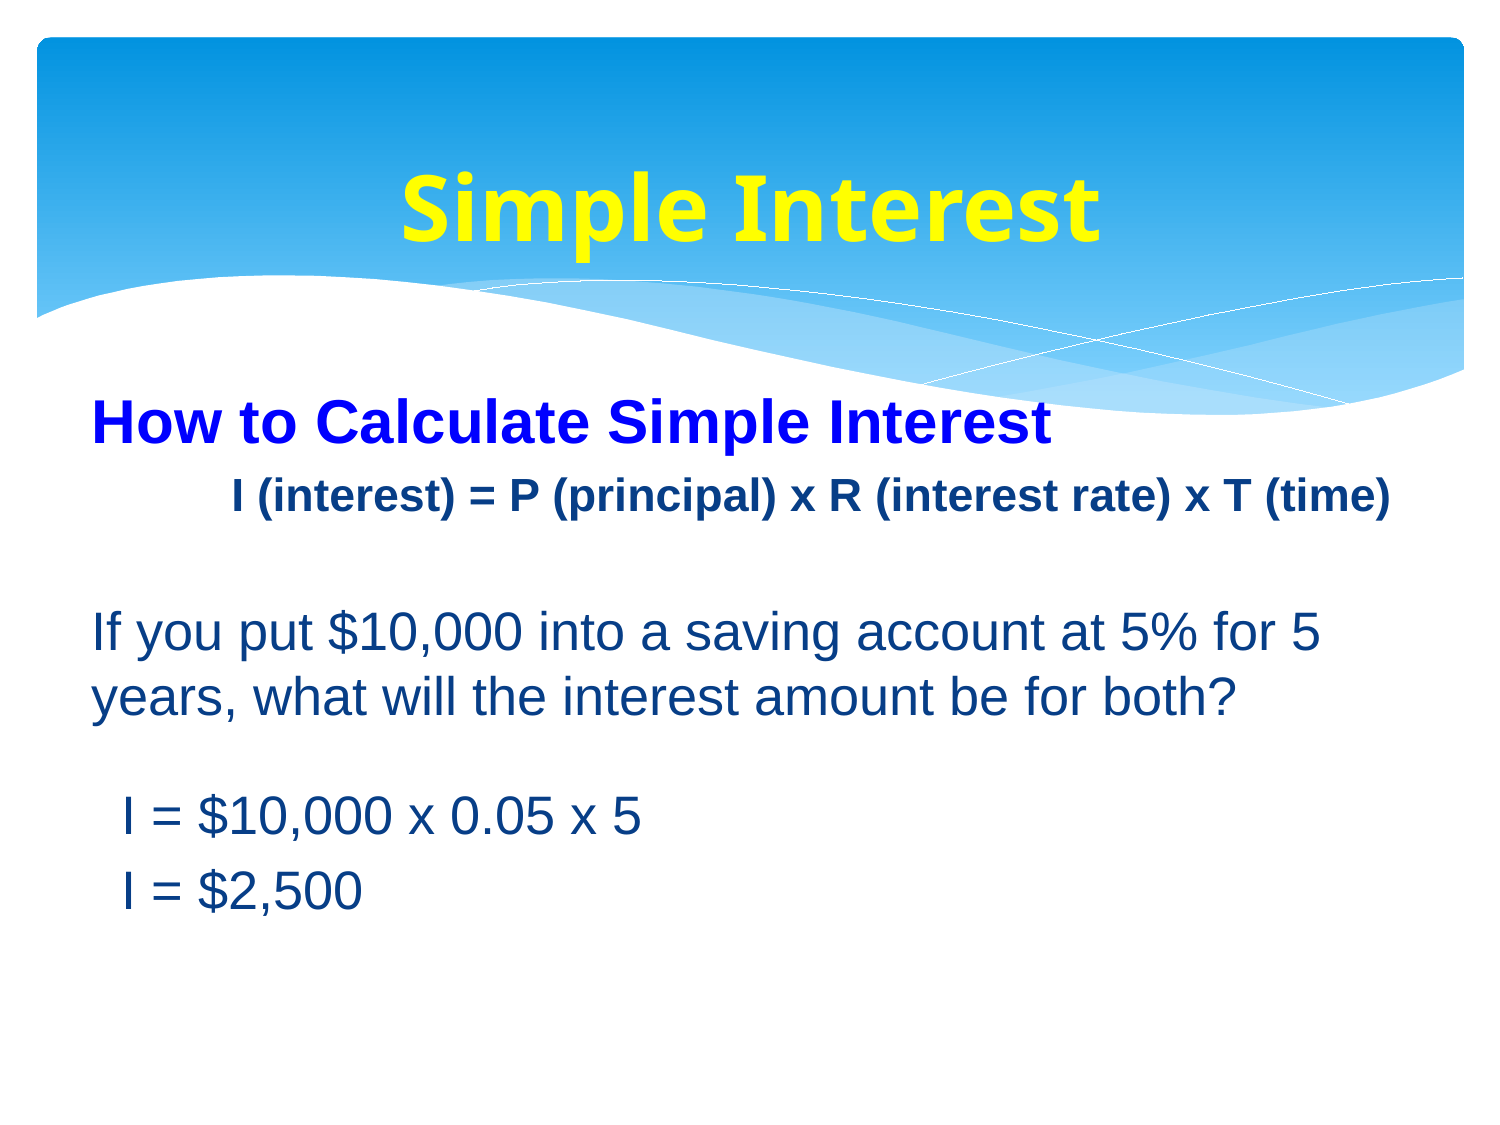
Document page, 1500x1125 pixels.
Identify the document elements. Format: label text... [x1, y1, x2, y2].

list How to Calculate Simple Interest I (interest) = P (principal) x R (interest rate) x T (time) If you put $10,000 into a saving account at 5% for 5 years, what will the interest amount be for both? I = $10,000 x 0.05 x 5 I = $2,500 [76, 373, 1447, 940]
title Simple Interest [76, 101, 1427, 308]
